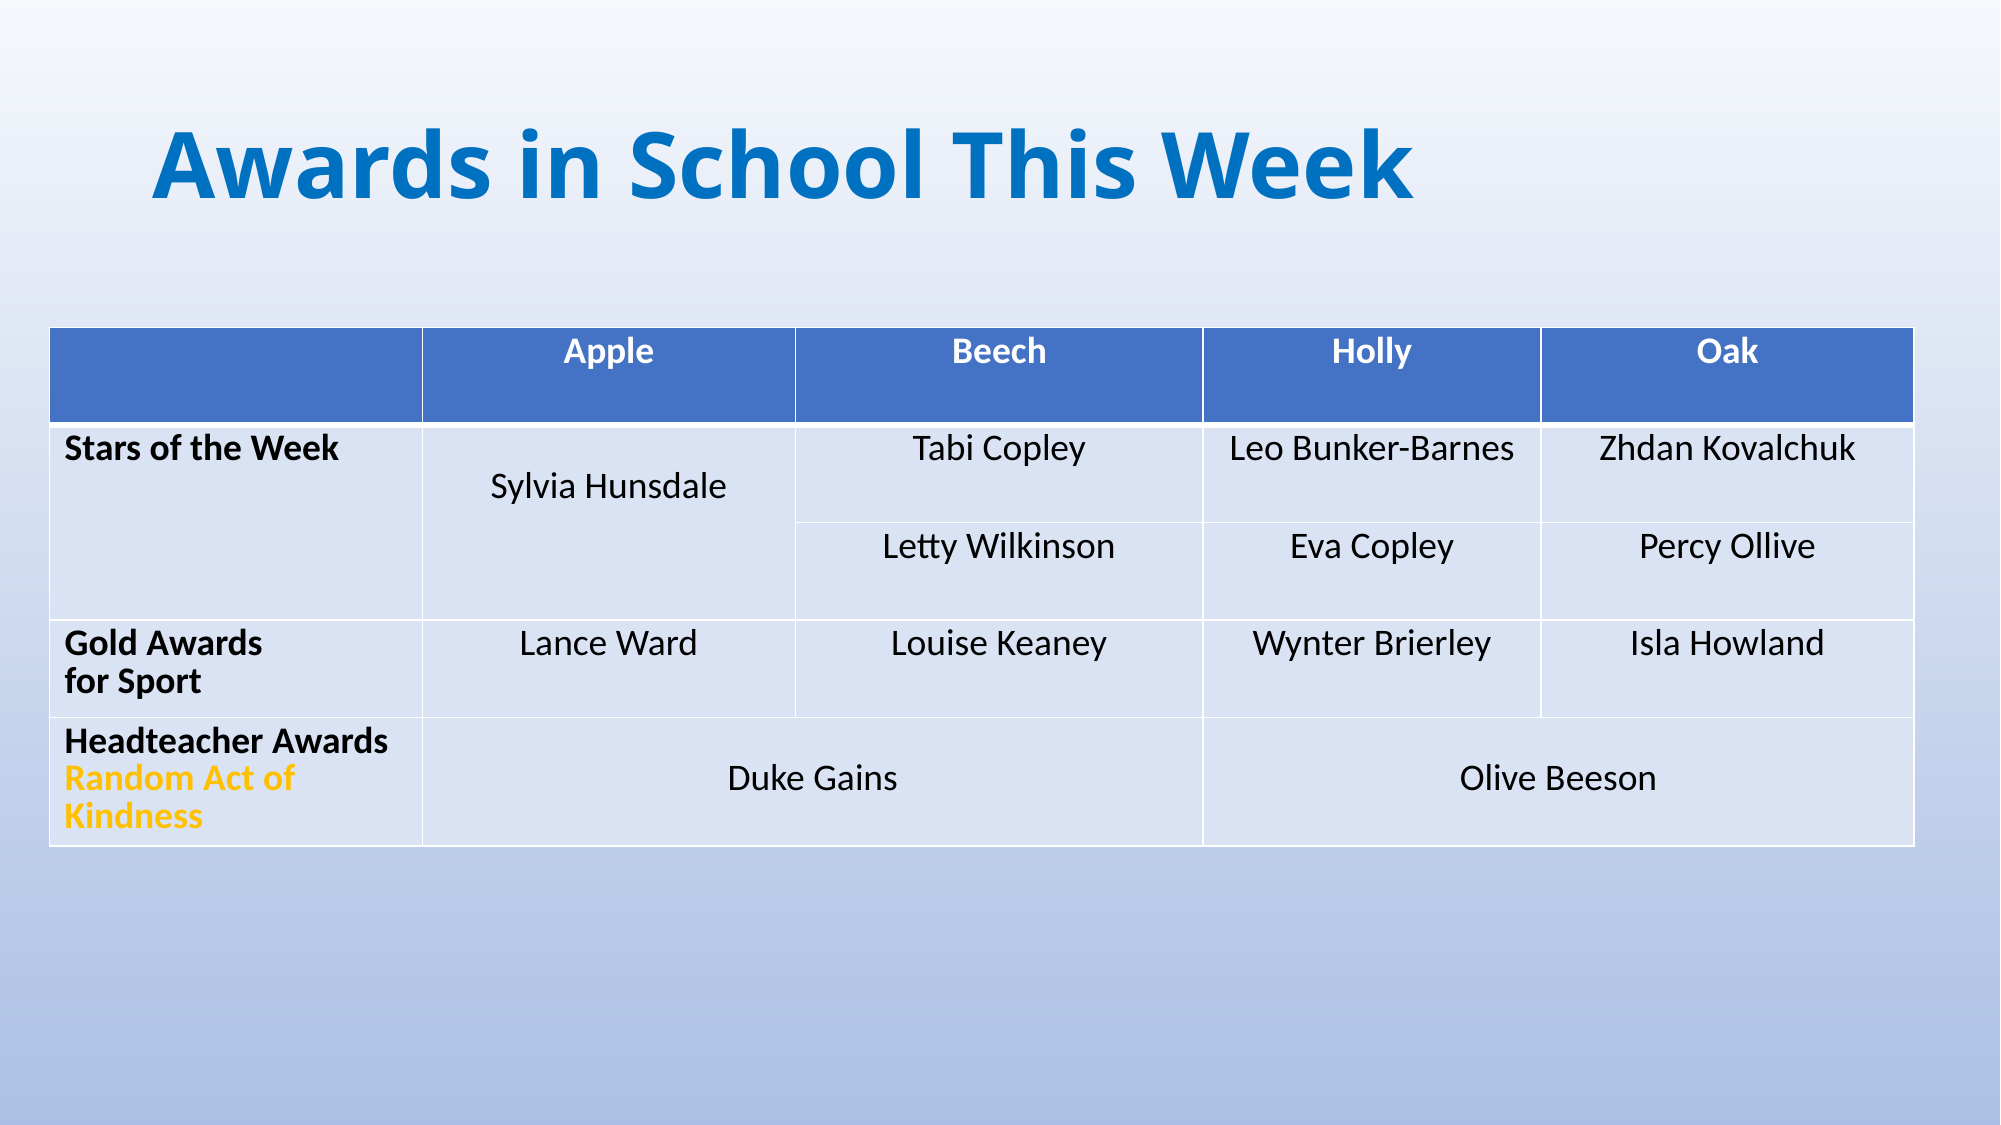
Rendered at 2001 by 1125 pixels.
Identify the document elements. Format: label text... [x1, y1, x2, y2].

table_cell Isla Howland [1542, 621, 1913, 717]
table_cell Eva Copley [1204, 523, 1540, 619]
table_cell Letty Wilkinson [796, 523, 1202, 619]
table_header Oak [1542, 328, 1913, 422]
table_header Beech [796, 328, 1202, 422]
table_cell Olive Beeson [1204, 718, 1913, 845]
table_header [50, 328, 422, 422]
table_cell Headteacher Awards Random Act of Kindness [50, 718, 422, 845]
table_cell Gold Awards for Sport [50, 621, 422, 717]
table_cell Louise Keaney [796, 621, 1202, 717]
title Awards in School This Week [137, 59, 1863, 278]
table_header Apple [423, 328, 795, 422]
table_cell Wynter Brierley [1204, 621, 1540, 717]
table_cell Percy Ollive [1542, 523, 1913, 619]
table_cell Duke Gains [423, 718, 1202, 845]
table_cell Lance Ward [423, 621, 795, 717]
table_cell Sylvia Hunsdale [423, 428, 795, 619]
table_cell Leo Bunker-Barnes [1204, 428, 1540, 522]
table_header Holly [1204, 328, 1540, 422]
table_cell Stars of the Week [50, 428, 422, 619]
table_cell Tabi Copley [796, 428, 1202, 522]
table_cell Zhdan Kovalchuk [1542, 428, 1913, 522]
